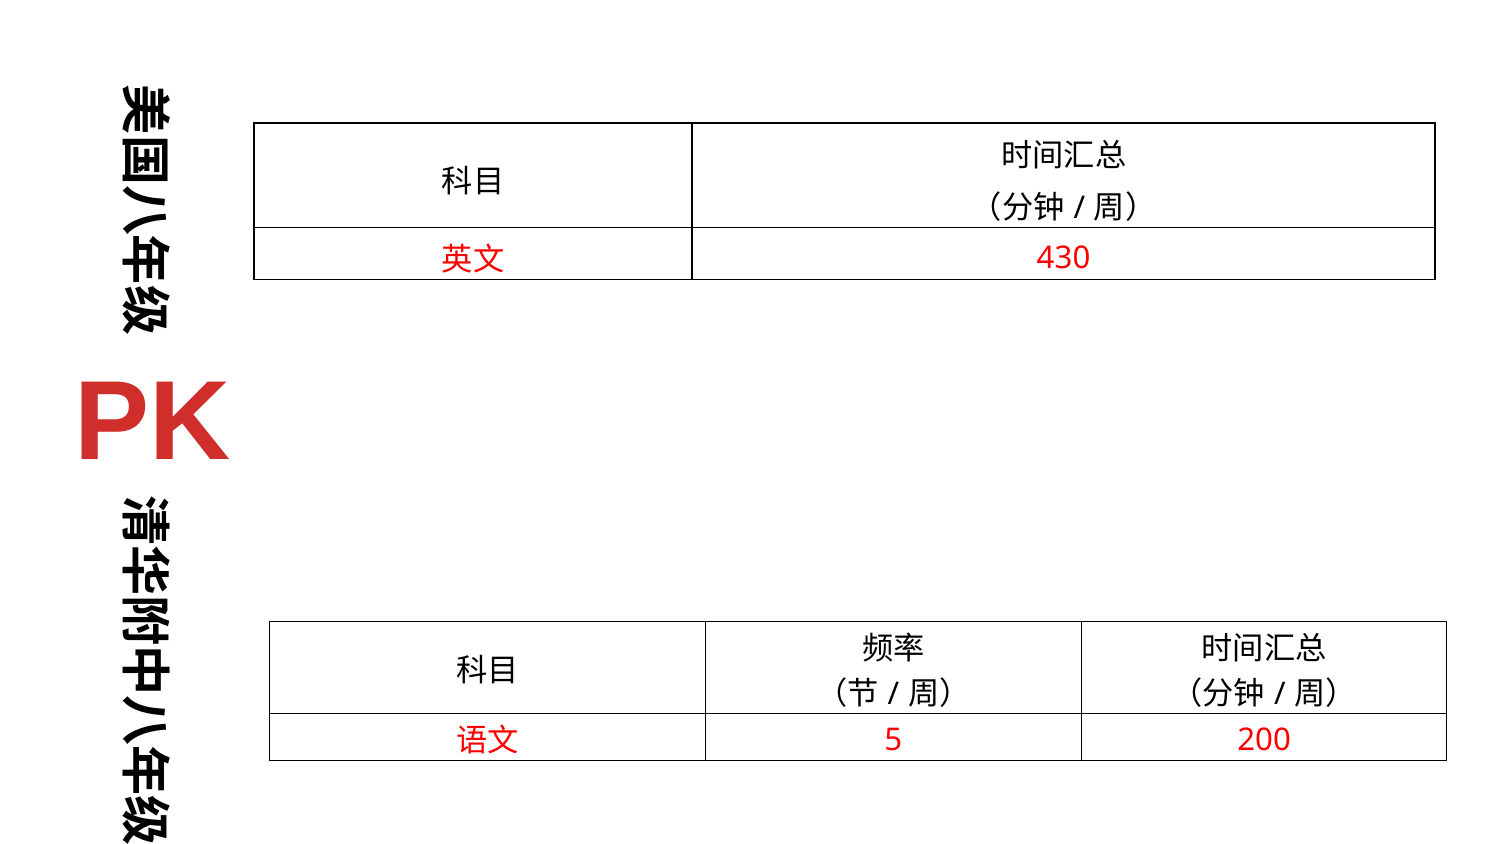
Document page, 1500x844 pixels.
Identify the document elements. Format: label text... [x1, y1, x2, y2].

table_header 时间汇总 （分钟/周） [693, 124, 1434, 227]
table_header 频率 （节/周） [706, 622, 1081, 713]
table_cell 英文 [255, 228, 691, 279]
table_cell 200 [1082, 714, 1446, 760]
text_box PK [59, 339, 246, 490]
table_cell 5 [706, 714, 1081, 760]
table_cell 430 [693, 228, 1434, 279]
table_header 时间汇总 （分钟/周） [1082, 622, 1446, 713]
table_header 科目 [270, 622, 705, 713]
text_box 美国八年级 [93, 70, 185, 339]
table_header 科目 [255, 124, 691, 227]
text_box 清华附中八年级 [93, 490, 185, 844]
table_cell 语文 [270, 714, 705, 760]
